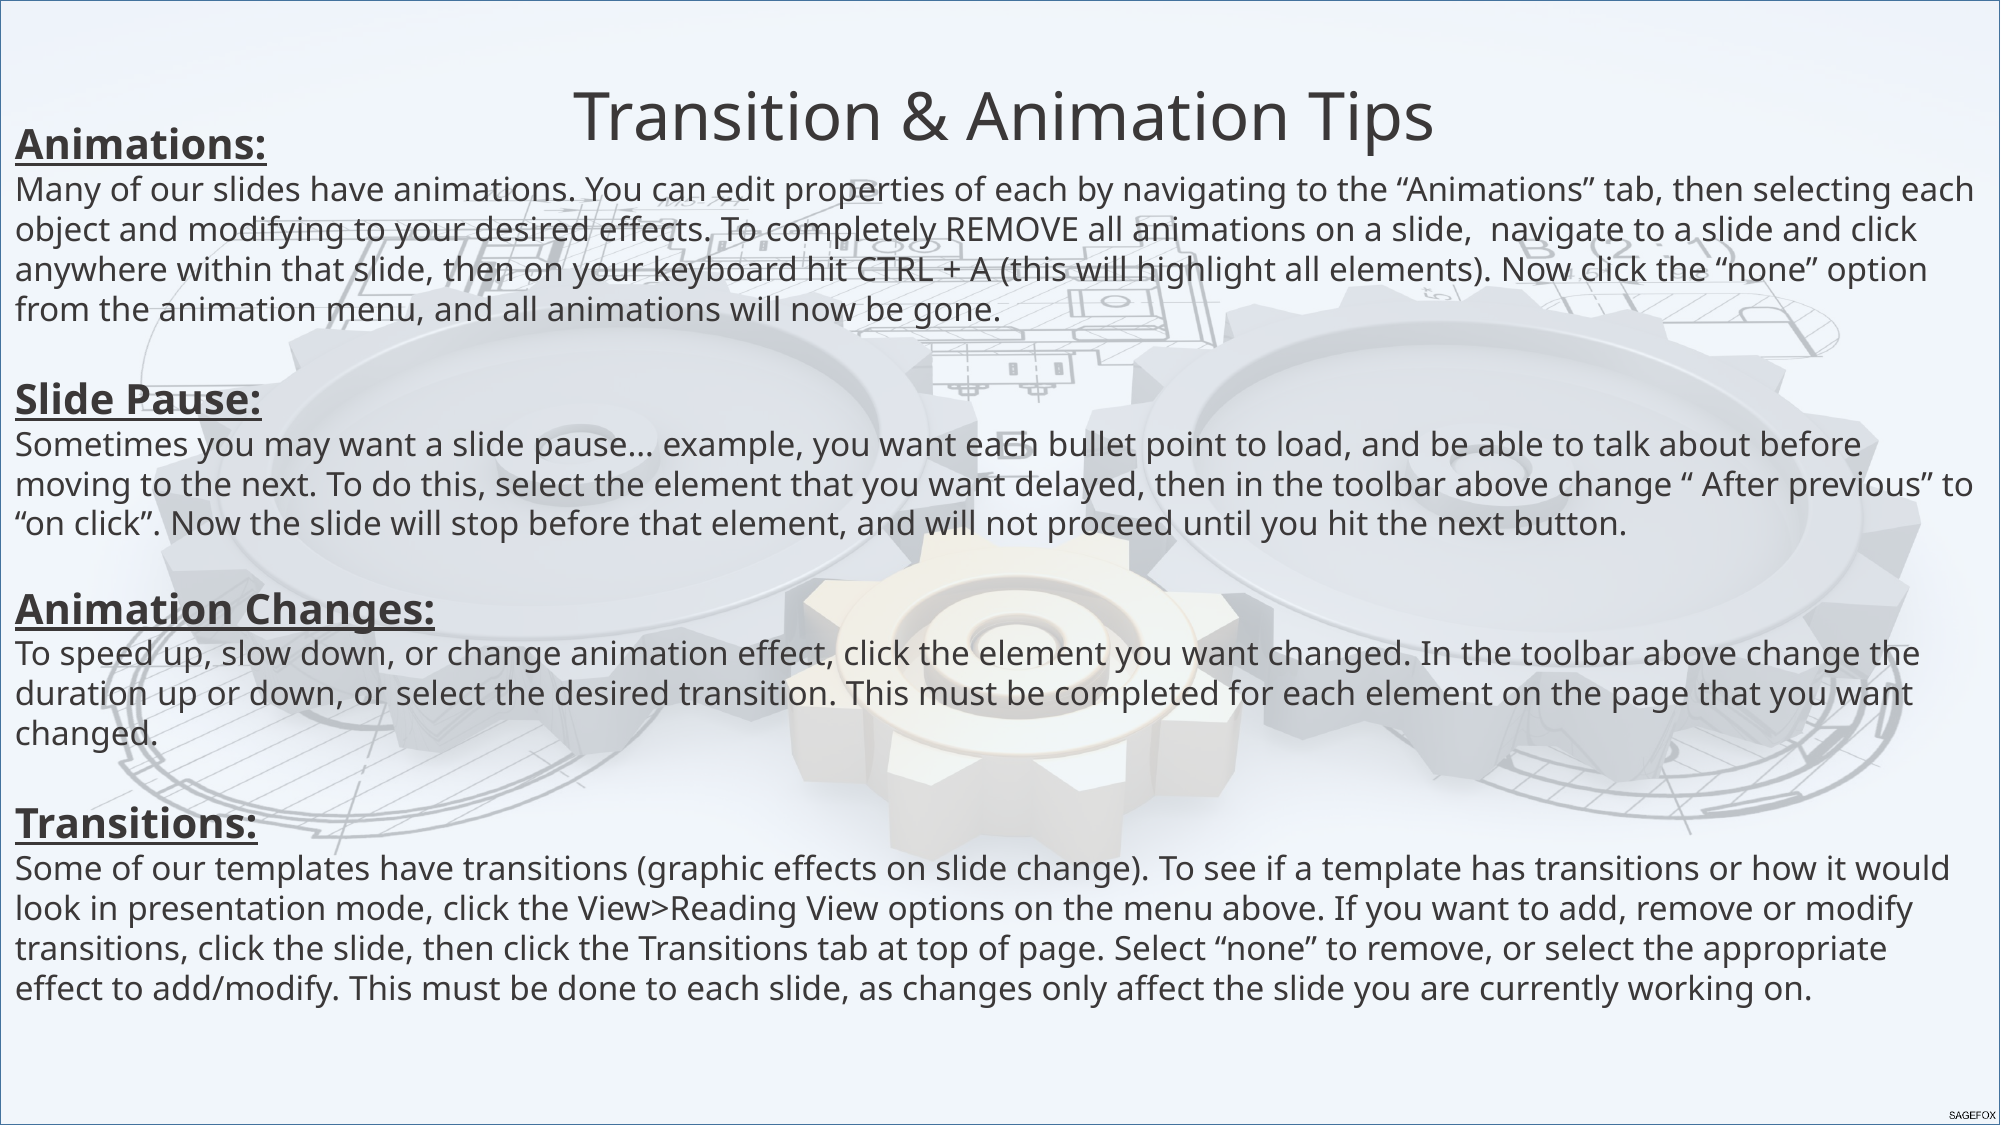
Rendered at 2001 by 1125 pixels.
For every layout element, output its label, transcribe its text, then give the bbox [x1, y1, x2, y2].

title Transition & Animation Tips [477, 59, 1532, 177]
text_box Animations: Many of our slides have animations. You can edit properties of each by navigating to the “Animations” tab, then selecting each object and modifying to your desired effects. To completely REMOVE all animations on a slide, navigate to a slide and click anywhere within that slide, then on your keyboard hit CTRL + A (this will highlight all elements). Now click the “none” option from the animation menu, and all animations will now be gone. Slide Pause: Sometimes you may want a slide pause… example, you want each bullet point to load, and be able to talk about before moving to the next. To do this, select the element that you want delayed, then in the toolbar above change “ After previous” to “on click”. Now the slide will stop before that element, and will not proceed until you hit the next button. Animation Changes: To speed up, slow down, or change animation effect, click the element you want changed. In the toolbar above change the duration up or down, or select the desired transition. This must be completed for each element on the page that you want changed. Transitions: Some of our templates have transitions (graphic effects on slide change). To see if a template has transitions or how it would look in presentation mode, click the View>Reading View options on the menu above. If you want to add, remove or modify transitions, click the slide, then click the Transitions tab at top of page. Select “none” to remove, or select the appropriate effect to add/modify. This must be done to each slide, as changes only affect the slide you are currently working on. [0, 0, 2000, 1125]
